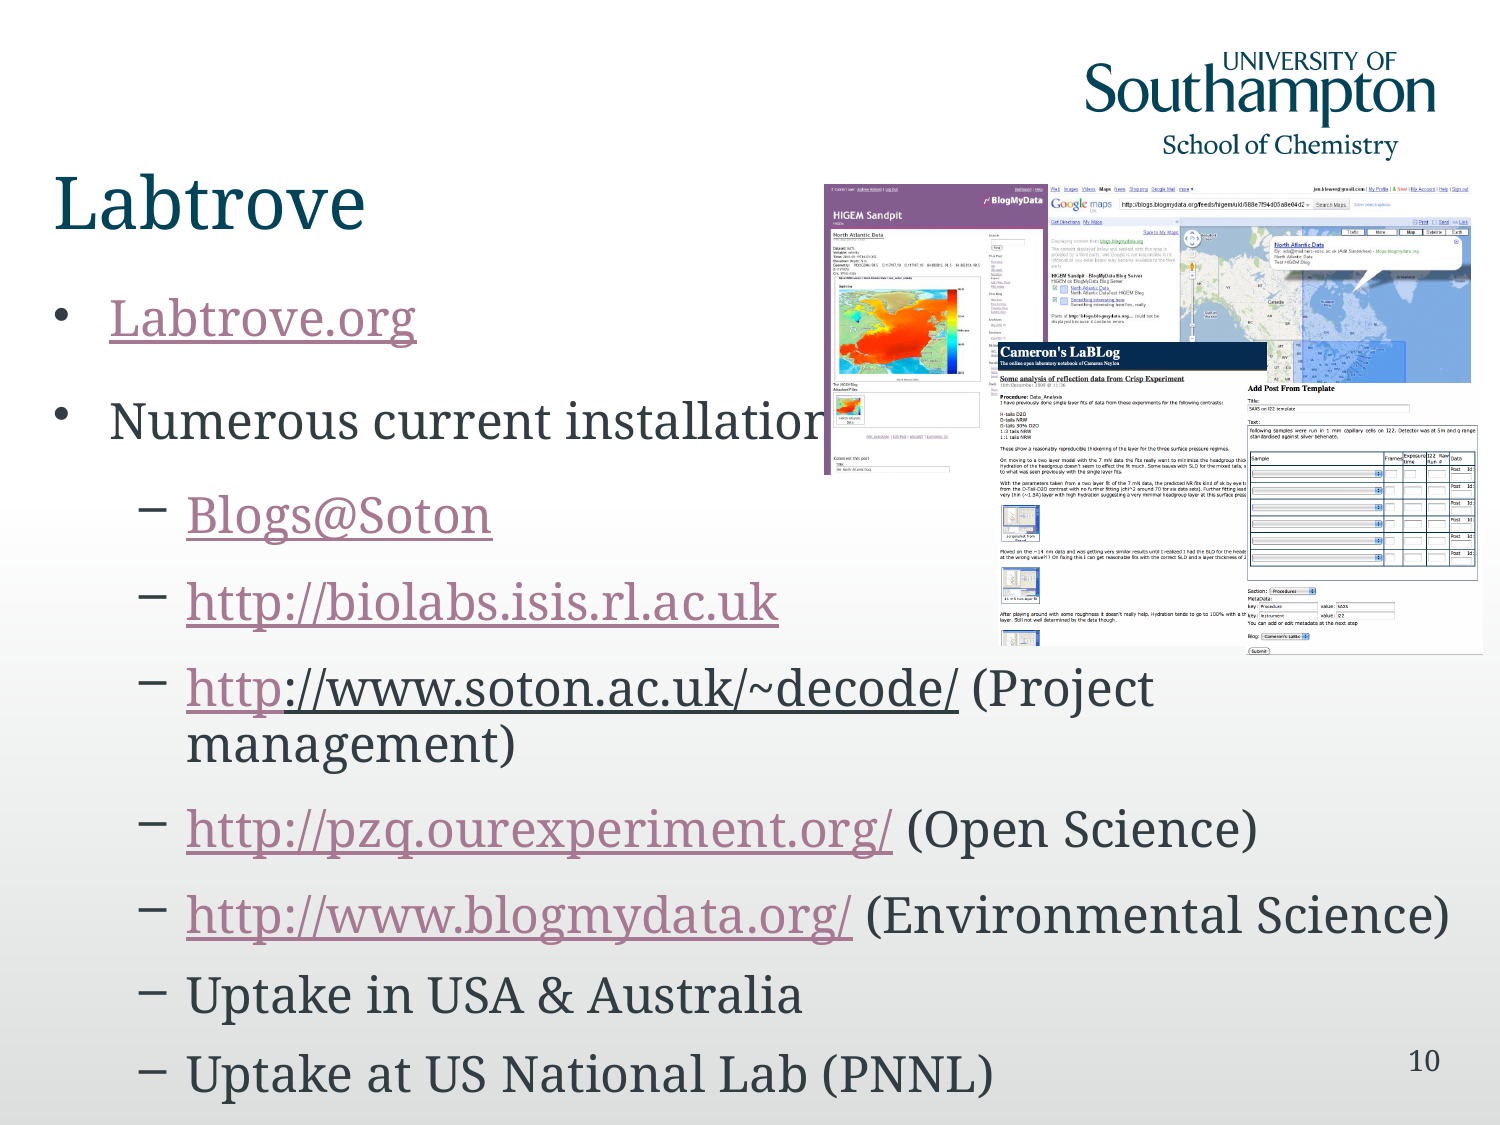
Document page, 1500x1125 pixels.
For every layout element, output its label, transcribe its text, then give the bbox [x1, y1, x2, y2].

picture [1227, 51, 1235, 68]
picture [1348, 51, 1355, 58]
picture [1086, 79, 1108, 109]
title Labtrove [53, 148, 1447, 256]
slide_number 10 [1128, 1034, 1441, 1110]
list Labtrove.org Numerous current installations Blogs@Soton http://biolabs.isis.rl.ac.uk http://www.soton.ac.uk/~decode/ (Project management) http://pzq.ourexperiment.org/ (Open Science) http://www.blogmydata.org/ (Environmental Science) Uptake in USA & Australia Uptake at US National Lab (PNNL) [53, 278, 1500, 954]
picture [824, 184, 1483, 655]
picture [1086, 51, 1436, 148]
picture [1269, 51, 1278, 63]
